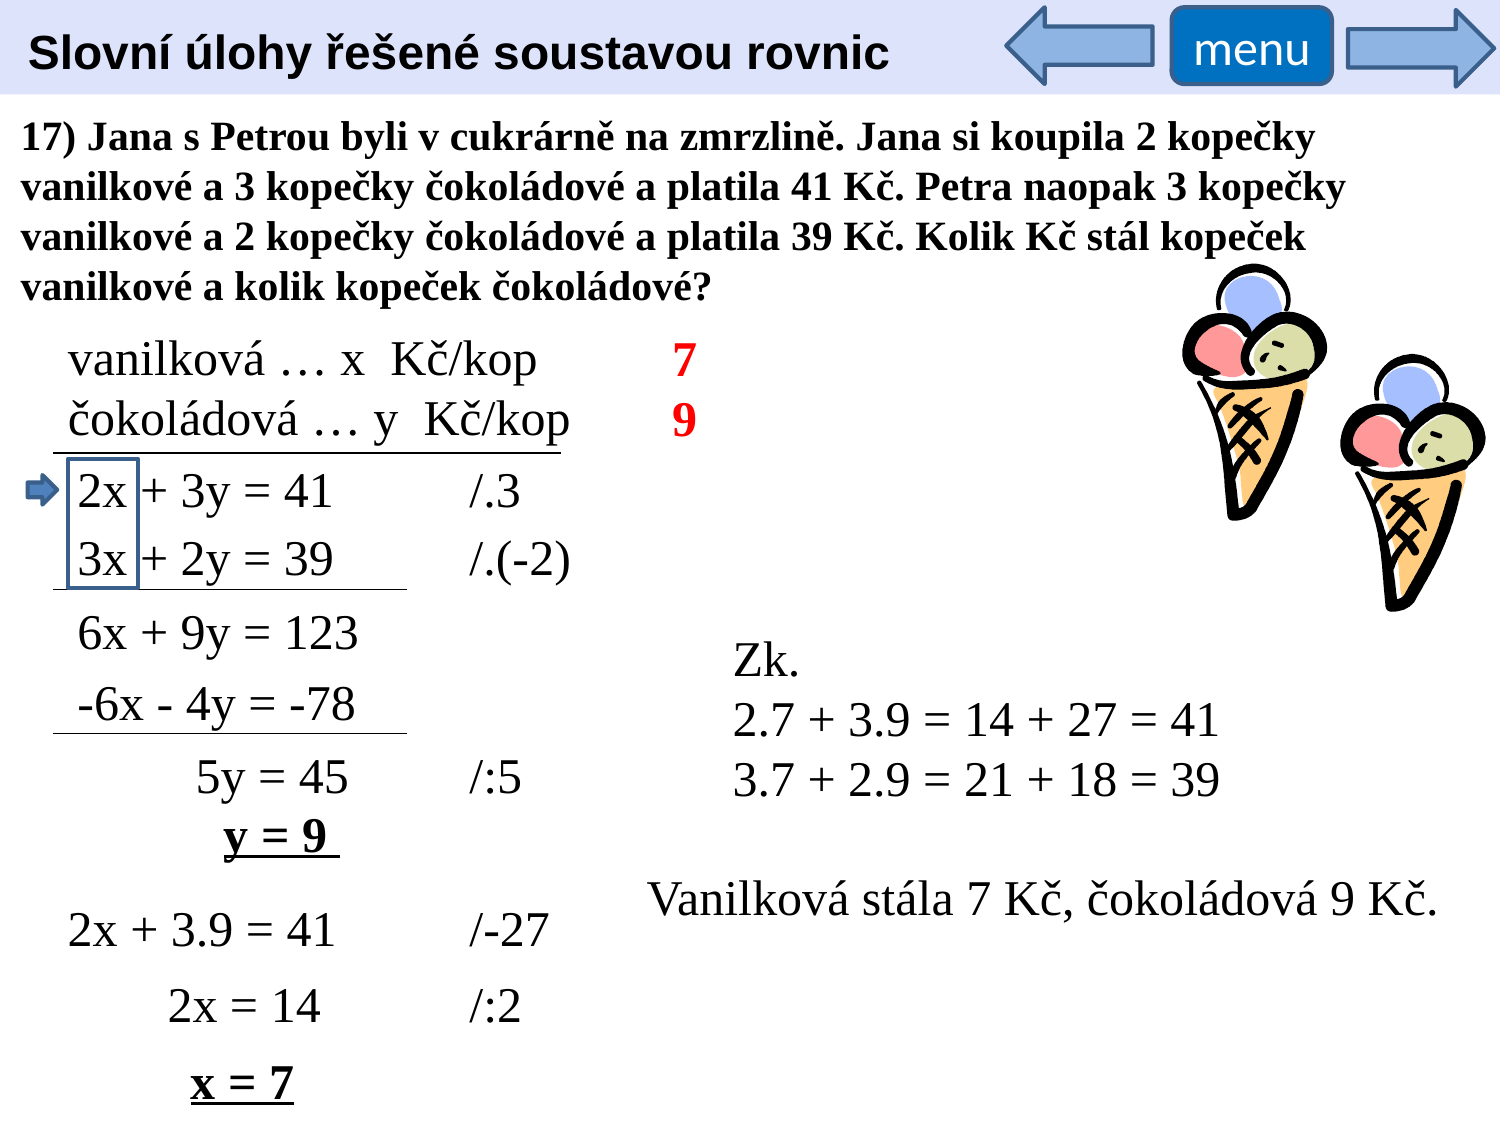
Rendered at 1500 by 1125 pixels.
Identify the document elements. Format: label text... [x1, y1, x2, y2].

text_box /:5 [454, 735, 597, 811]
text_box [25, 473, 60, 507]
text_box /:2 [454, 964, 573, 1040]
picture [1340, 353, 1486, 612]
text_box /.(-2) [454, 518, 609, 593]
text_box 3x + 2y = 39 [62, 518, 66, 588]
text_box menu [1169, 5, 1335, 87]
text_box [1412, 7, 1497, 89]
text_box [1034, 5, 1047, 14]
text_box y = 9 [133, 794, 396, 870]
text_box 2x + 3y = 41 [140, 462, 372, 525]
text_box /.3 [454, 450, 573, 518]
text_box Zk. 2.7 + 3.9 = 14 + 27 = 41 3.7 + 2.9 = 21 + 18 = 39 [717, 619, 1270, 811]
text_box vanilková … x Kč/kop čokoládová … y Kč/kop [53, 318, 596, 448]
text_box /-27 [454, 889, 573, 964]
text_box 3x + 2y = 39 [140, 518, 363, 588]
text_box [0, 0, 1500, 96]
text_box x = 7 [176, 1041, 349, 1117]
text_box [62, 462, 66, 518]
text_box 2x = 14 [53, 964, 363, 1040]
text_box [66, 462, 140, 588]
picture [1182, 263, 1328, 521]
text_box Vanilková stála 7 Kč, čokoládová 9 Kč. [631, 858, 1483, 959]
text_box 6x + 9y = 123 [62, 591, 455, 662]
text_box Slovní úlohy řešené soustavou rovnic [1321, 14, 1412, 87]
text_box 5y = 45 [180, 738, 454, 811]
text_box 2x + 3.9 = 41 [53, 889, 363, 964]
text_box 17) Jana s Petrou byli v cukrárně na zmrzlině. Jana si koupila 2 kopečky vanilkové a 3 kopečky čokoládové a platila 41 Kč. Petra naopak 3 kopečky vanilkové a 2 kopečky čokoládové a platila 39 Kč. Kolik Kč stál kopeček vanilkové a kolik kopeček čokoládové? [5, 101, 1483, 318]
text_box -6x - 4y = -78 [62, 662, 479, 738]
text_box 7 9 [596, 318, 774, 449]
text_box Slovní úlohy řešené soustavou rovnic [13, 14, 1183, 87]
